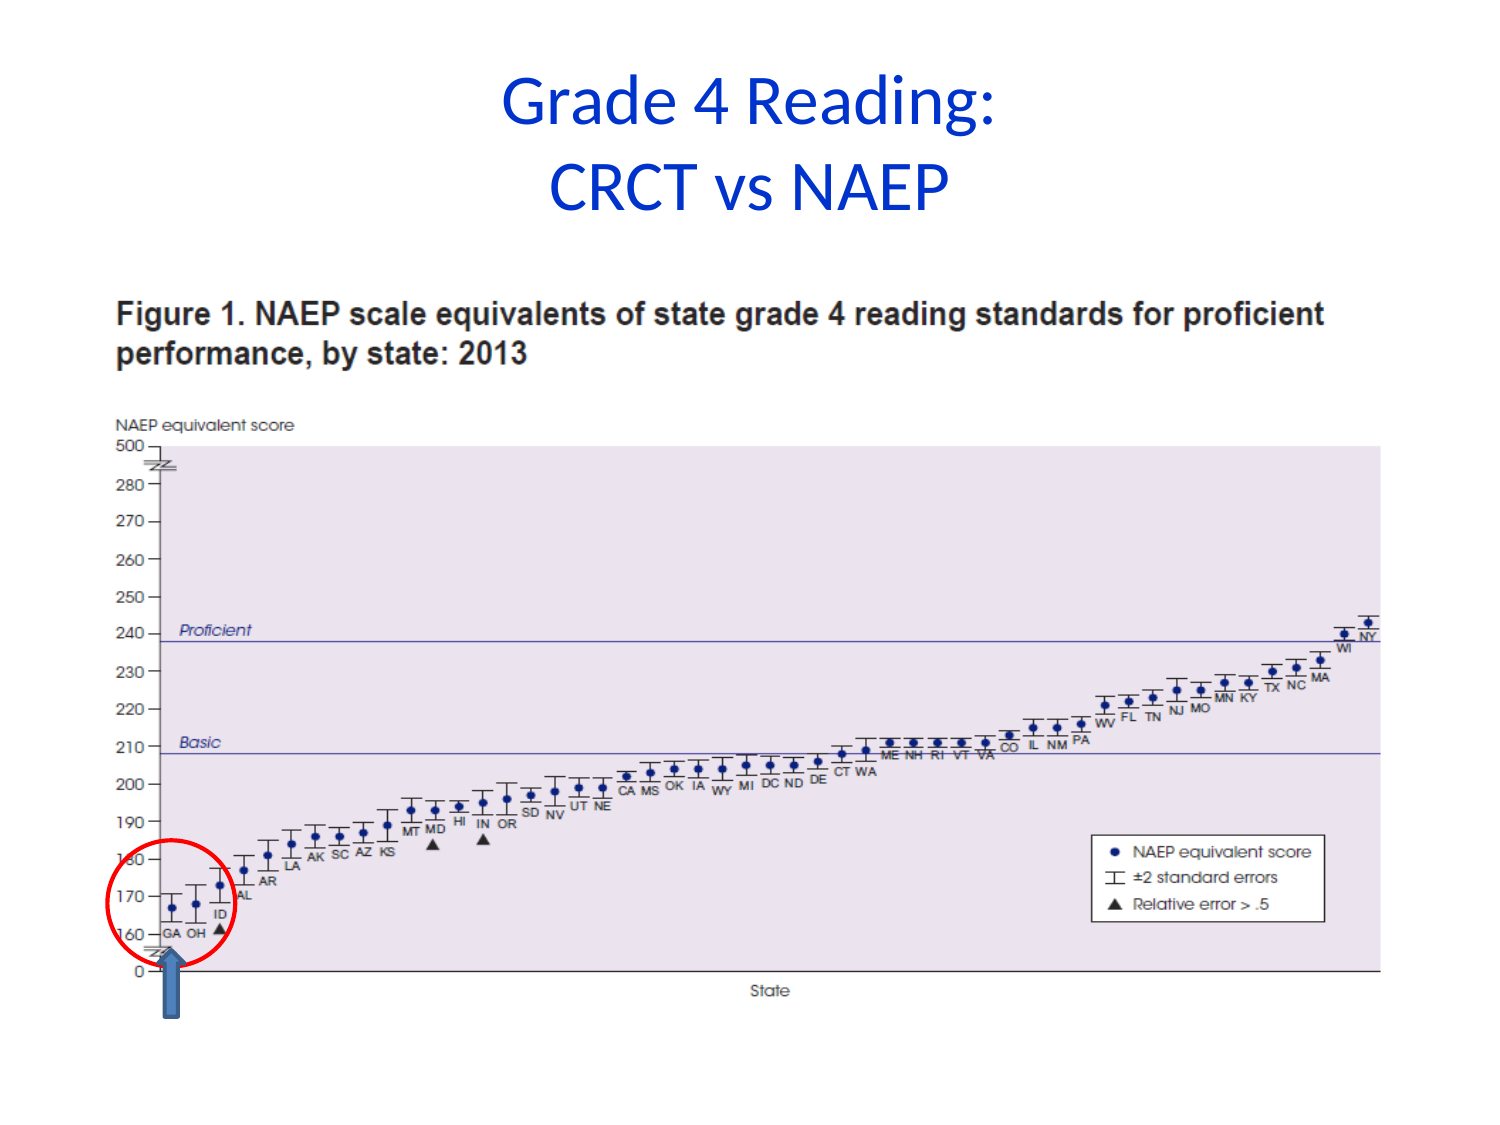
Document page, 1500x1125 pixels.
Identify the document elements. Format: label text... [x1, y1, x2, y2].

title Grade 4 Reading: CRCT vs NAEP [75, 45, 1425, 233]
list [86, 287, 1422, 1027]
